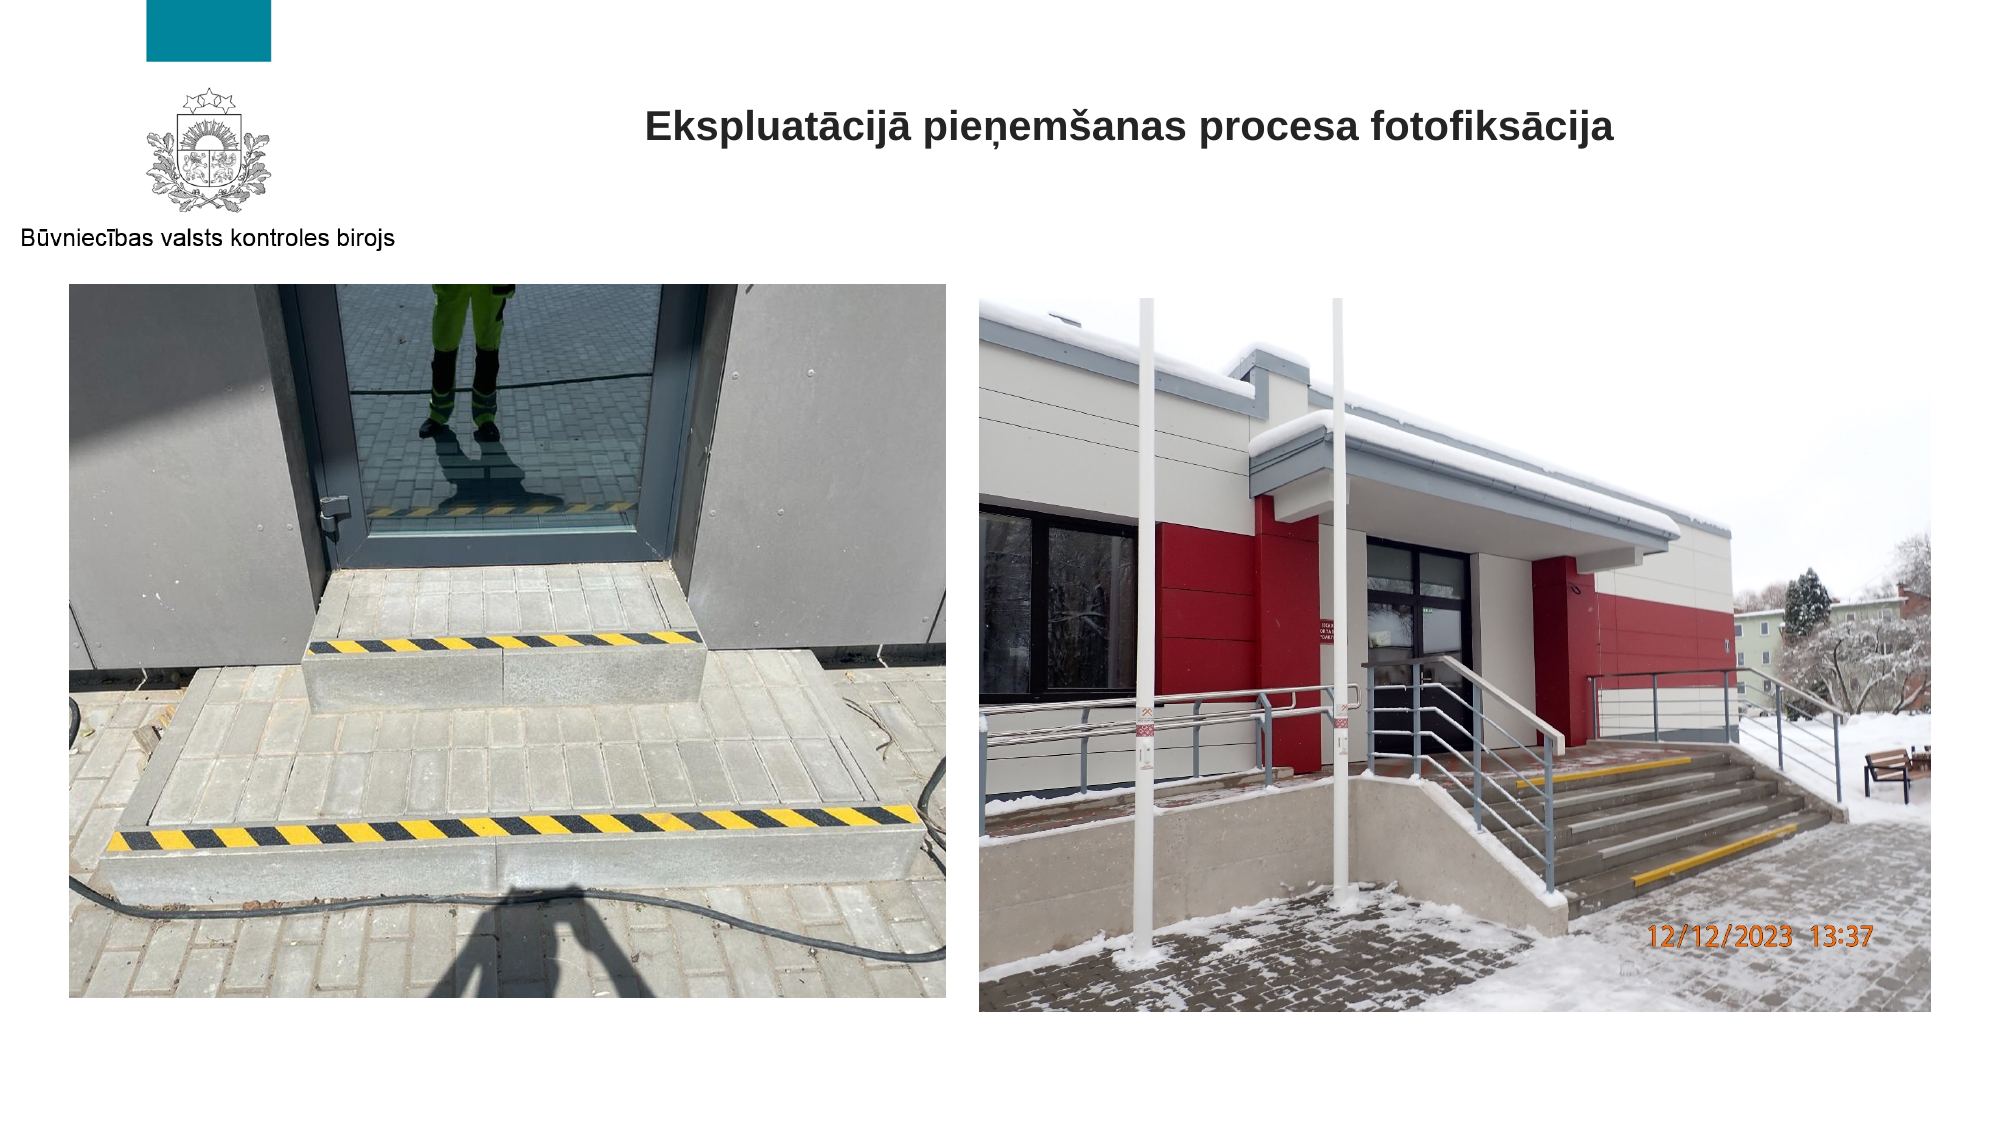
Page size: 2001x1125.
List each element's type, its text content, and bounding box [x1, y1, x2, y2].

title Ekspluatācijā pieņemšanas procesa fotofiksācija [407, 59, 1863, 194]
picture [979, 298, 1931, 1012]
picture [69, 284, 946, 998]
picture [0, 0, 404, 269]
